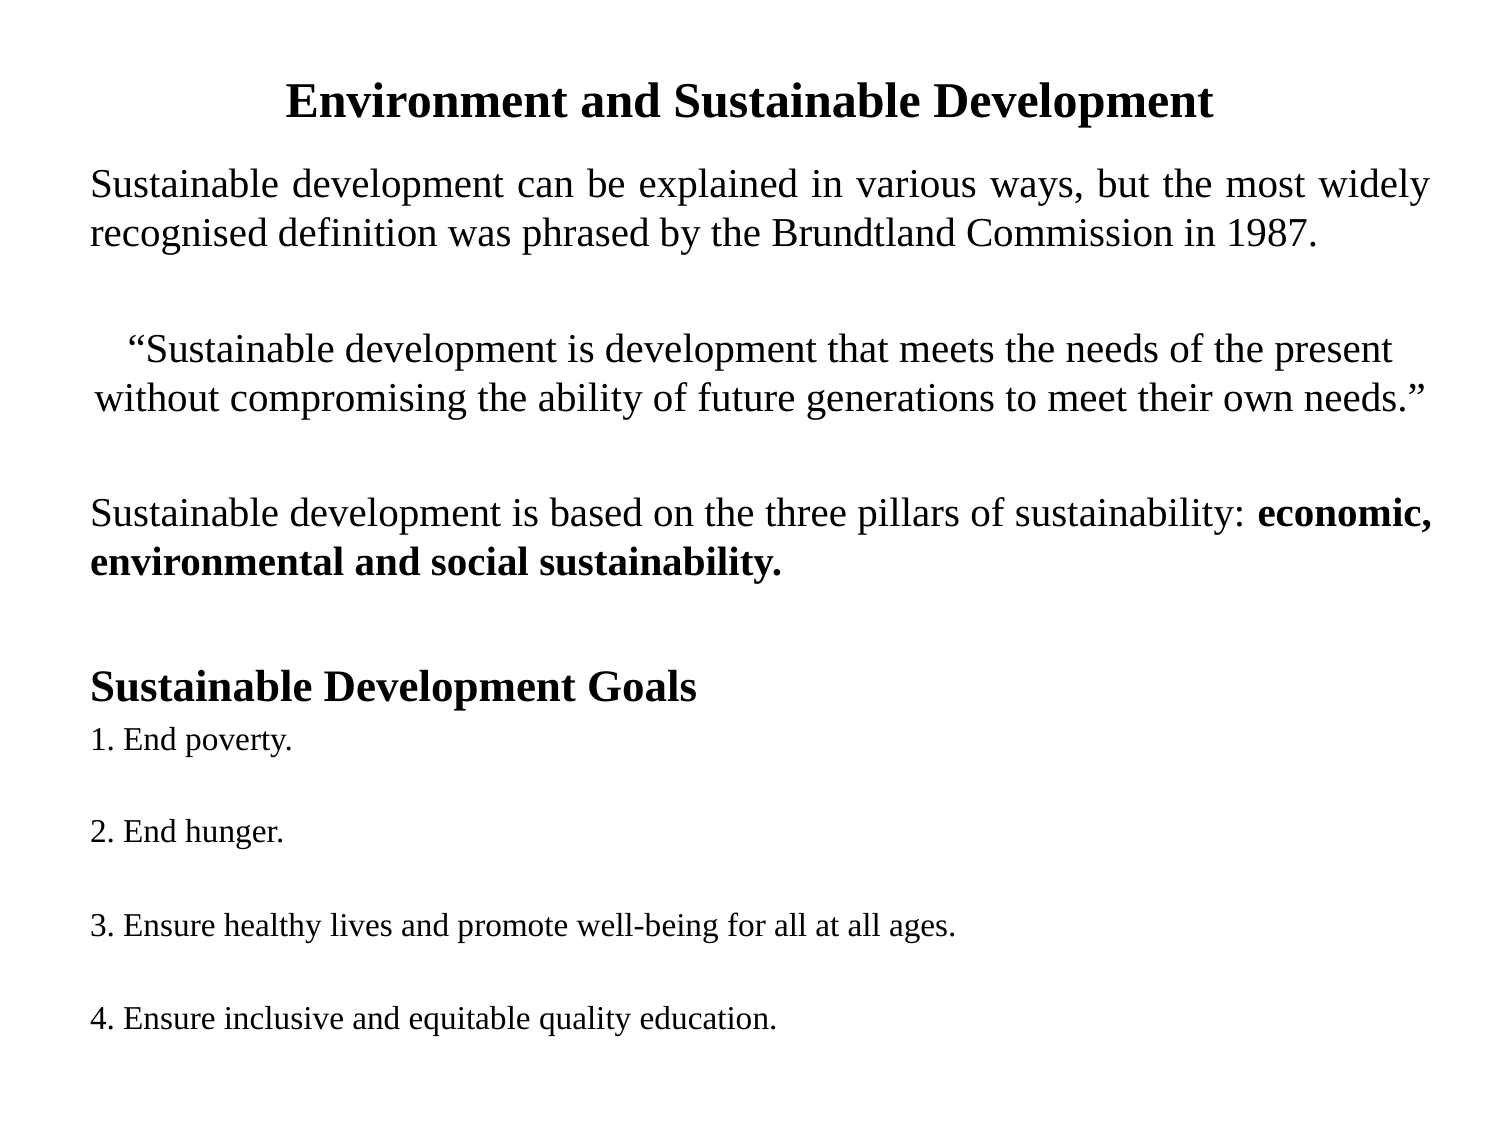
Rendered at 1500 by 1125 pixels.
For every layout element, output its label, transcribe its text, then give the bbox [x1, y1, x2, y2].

title Environment and Sustainable Development [75, 45, 1425, 149]
list Sustainable development can be explained in various ways, but the most widely recognised definition was phrased by the Brundtland Commission in 1987. “Sustainable development is development that meets the needs of the present without compromising the ability of future generations to meet their own needs.” Sustainable development is based on the three pillars of sustainability: economic, environmental and social sustainability. Sustainable Development Goals 1. End poverty. 2. End hunger. 3. Ensure healthy lives and promote well-being for all at all ages. 4. Ensure inclusive and equitable quality education. [75, 149, 1447, 1071]
